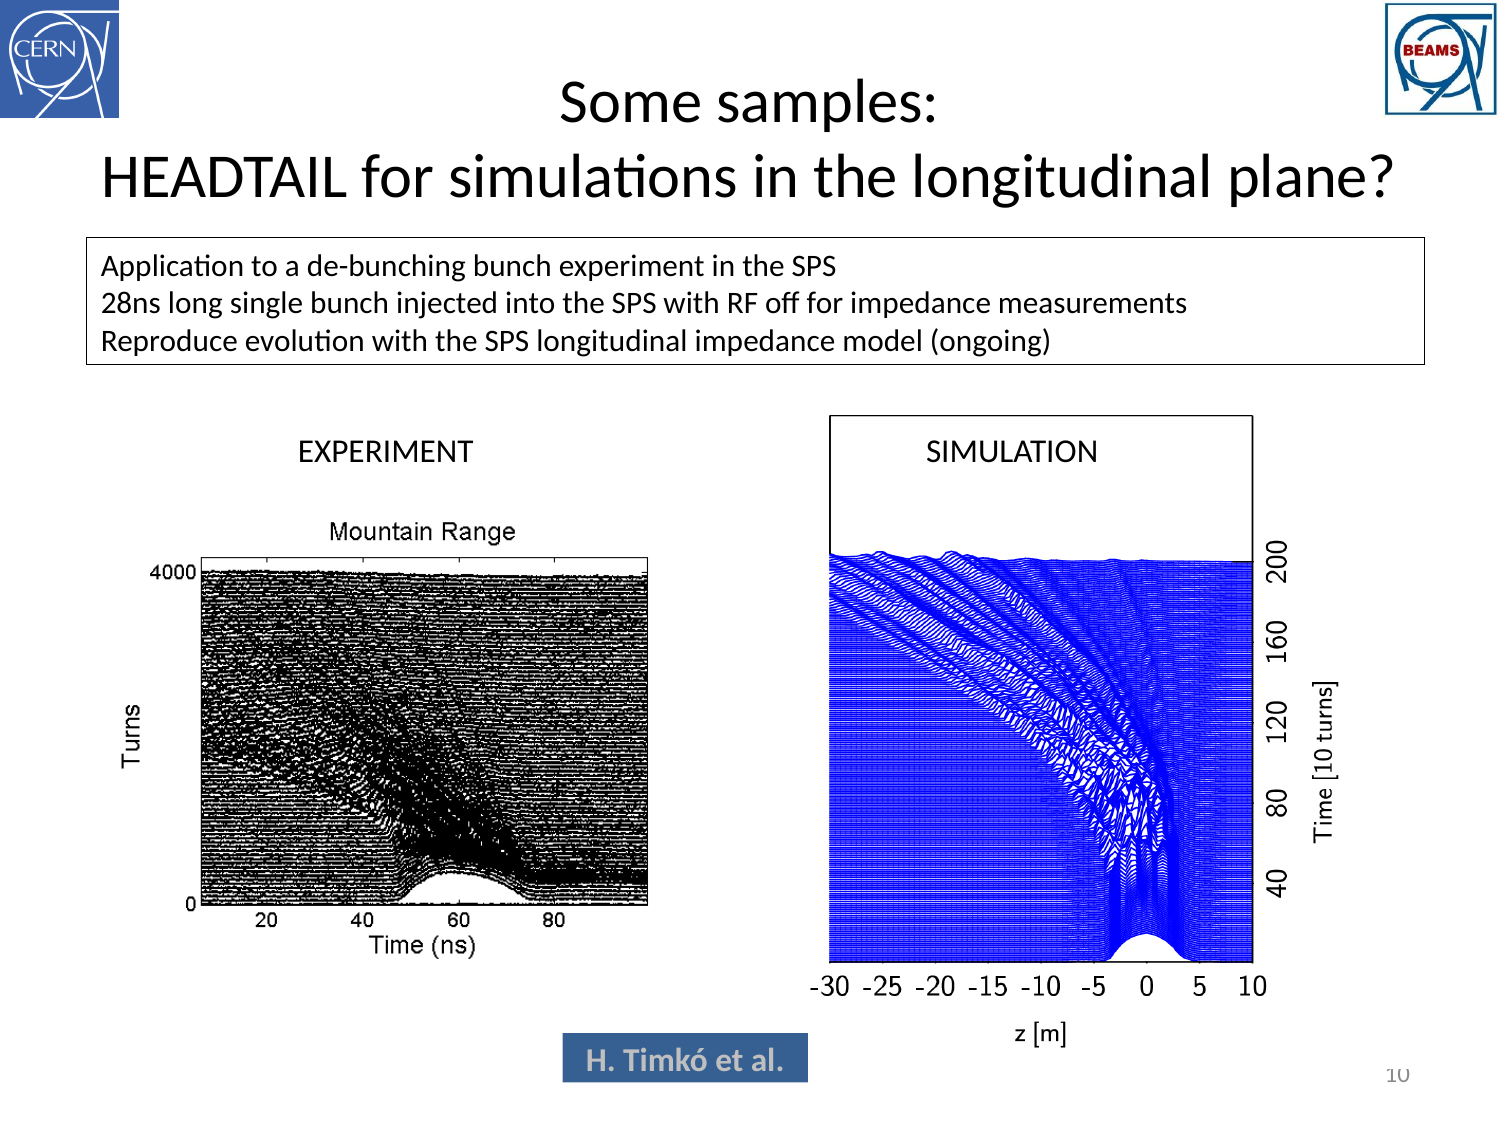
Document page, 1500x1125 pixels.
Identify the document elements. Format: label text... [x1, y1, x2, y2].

text_box H. Timkó et al. [560, 1031, 810, 1085]
picture [736, 392, 1412, 1069]
title Some samples: HEADTAIL for simulations in the longitudinal plane? [75, 70, 1425, 200]
picture [0, 0, 119, 119]
slide_number 10 [1074, 1042, 1425, 1103]
text_box EXPERIMENT [283, 422, 532, 477]
picture [111, 517, 704, 963]
picture [1381, 0, 1500, 119]
text_box Application to a de-bunching bunch experiment in the SPS 28ns long single bunch injected into the SPS with RF off for impedance measurements Reproduce evolution with the SPS longitudinal impedance model (ongoing) [86, 237, 1425, 365]
